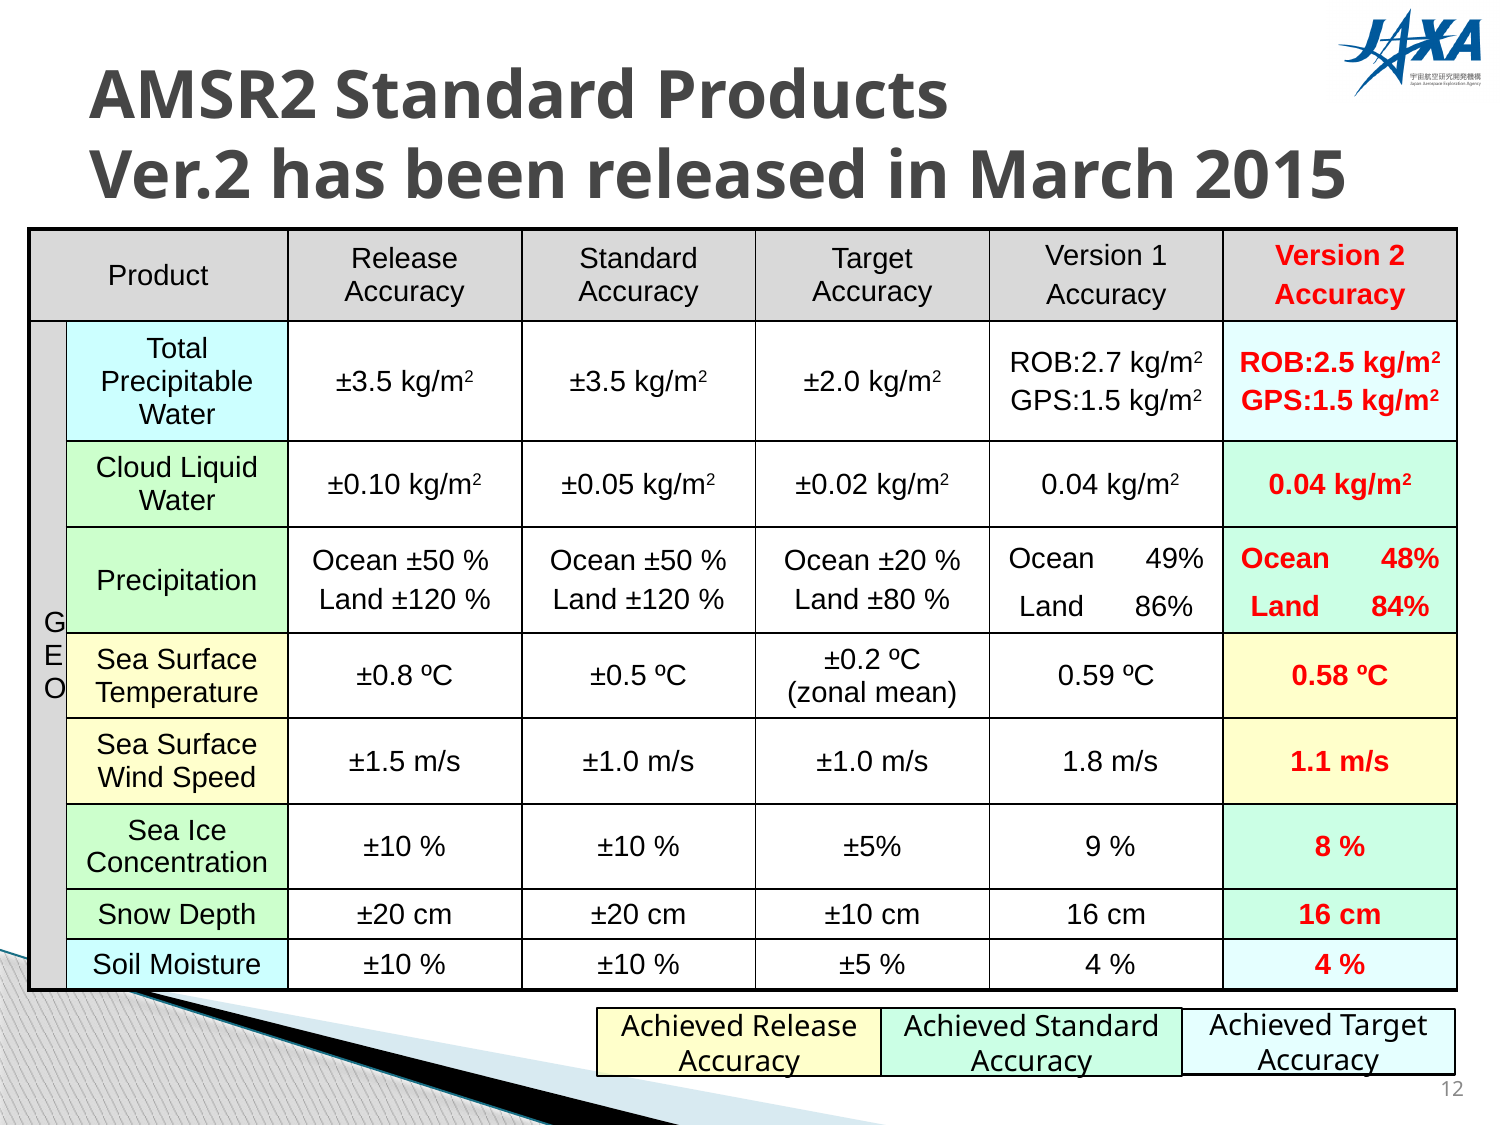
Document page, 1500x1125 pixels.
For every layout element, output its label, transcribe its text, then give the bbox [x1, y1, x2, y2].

table_cell ±5% [756, 805, 989, 888]
table_cell 16 cm [990, 890, 1222, 938]
table_cell ±10 % [523, 805, 755, 888]
table_cell 0.59 ºC [990, 634, 1222, 717]
table_header Version 2 Accuracy [1224, 231, 1456, 320]
table_header Target Accuracy [756, 231, 989, 320]
picture [1326, 0, 1500, 103]
table_cell Ocean 49% Land 86% [990, 528, 1222, 632]
table_cell Precipitation [67, 528, 287, 632]
table_cell 4 % [990, 940, 1222, 988]
table_cell ±0.8 ºC [289, 634, 521, 717]
text_box Achieved Release Accuracy [593, 1003, 886, 1081]
table_cell 16 cm [1224, 890, 1456, 938]
table_cell 8 % [1224, 805, 1456, 888]
text_box Achieved Standard Accuracy [884, 1003, 1186, 1081]
table_cell 0.04 kg/m2 [990, 442, 1222, 526]
table_cell ±1.0 m/s [523, 719, 755, 803]
table_cell Sea Surface Temperature [67, 634, 287, 717]
table_cell Ocean 48% Land 84% [1224, 528, 1456, 632]
table_cell ±5 % [756, 940, 989, 988]
table_cell ±3.5 kg/m2 [289, 322, 521, 440]
table_cell ±0.2 ºC (zonal mean) [756, 634, 989, 717]
table_header Product [31, 231, 287, 320]
table_cell ROB:2.7 kg/m2 GPS:1.5 kg/m2 [990, 322, 1222, 440]
table_header Standard Accuracy [523, 231, 755, 320]
table_cell Snow Depth [67, 890, 287, 938]
table_cell ±10 % [523, 940, 755, 988]
table_cell ±0.05 kg/m2 [523, 442, 755, 526]
table_cell Ocean ±50 % Land ±120 % [289, 528, 521, 632]
table_cell ±10 % [289, 805, 521, 888]
table_cell ±0.10 kg/m2 [289, 442, 521, 526]
table_cell ±20 cm [523, 890, 755, 938]
slide_number 12 [1418, 1051, 1479, 1112]
table_cell Soil Moisture [67, 940, 287, 988]
table_cell ±1.0 m/s [756, 719, 989, 803]
table_header Release Accuracy [289, 231, 521, 320]
table_cell GEO [31, 322, 66, 988]
table_cell ±0.5 ºC [523, 634, 755, 717]
table_cell ±1.5 m/s [289, 719, 521, 803]
table_cell ROB:2.5 kg/m2 GPS:1.5 kg/m2 [1224, 322, 1456, 440]
table_cell 0.04 kg/m2 [1224, 442, 1456, 526]
table_cell 4 % [1224, 940, 1456, 988]
table_cell Sea Ice Concentration [67, 805, 287, 888]
text_box Achieved Target Accuracy [1186, 1004, 1459, 1079]
table_cell Total Precipitable Water [67, 322, 287, 440]
table_cell Ocean ±50 % Land ±120 % [523, 528, 755, 632]
table_cell ±10 % [289, 940, 521, 988]
table_cell ±2.0 kg/m2 [756, 322, 989, 440]
table_cell ±0.02 kg/m2 [756, 442, 989, 526]
table_header Version 1 Accuracy [990, 231, 1222, 320]
table_cell 1.8 m/s [990, 719, 1222, 803]
table_cell ±10 cm [756, 890, 989, 938]
table_cell 0.58 ºC [1224, 634, 1456, 717]
table_cell Ocean ±20 % Land ±80 % [756, 528, 989, 632]
table_cell Cloud Liquid Water [67, 442, 287, 526]
table_cell Sea Surface Wind Speed [67, 719, 287, 803]
table_cell 1.1 m/s [1224, 719, 1456, 803]
title AMSR2 Standard Products Ver.2 has been released in March 2015 [75, 38, 1425, 227]
table_cell ±20 cm [289, 890, 521, 938]
table_cell ±3.5 kg/m2 [523, 322, 755, 440]
table_cell 9 % [990, 805, 1222, 888]
